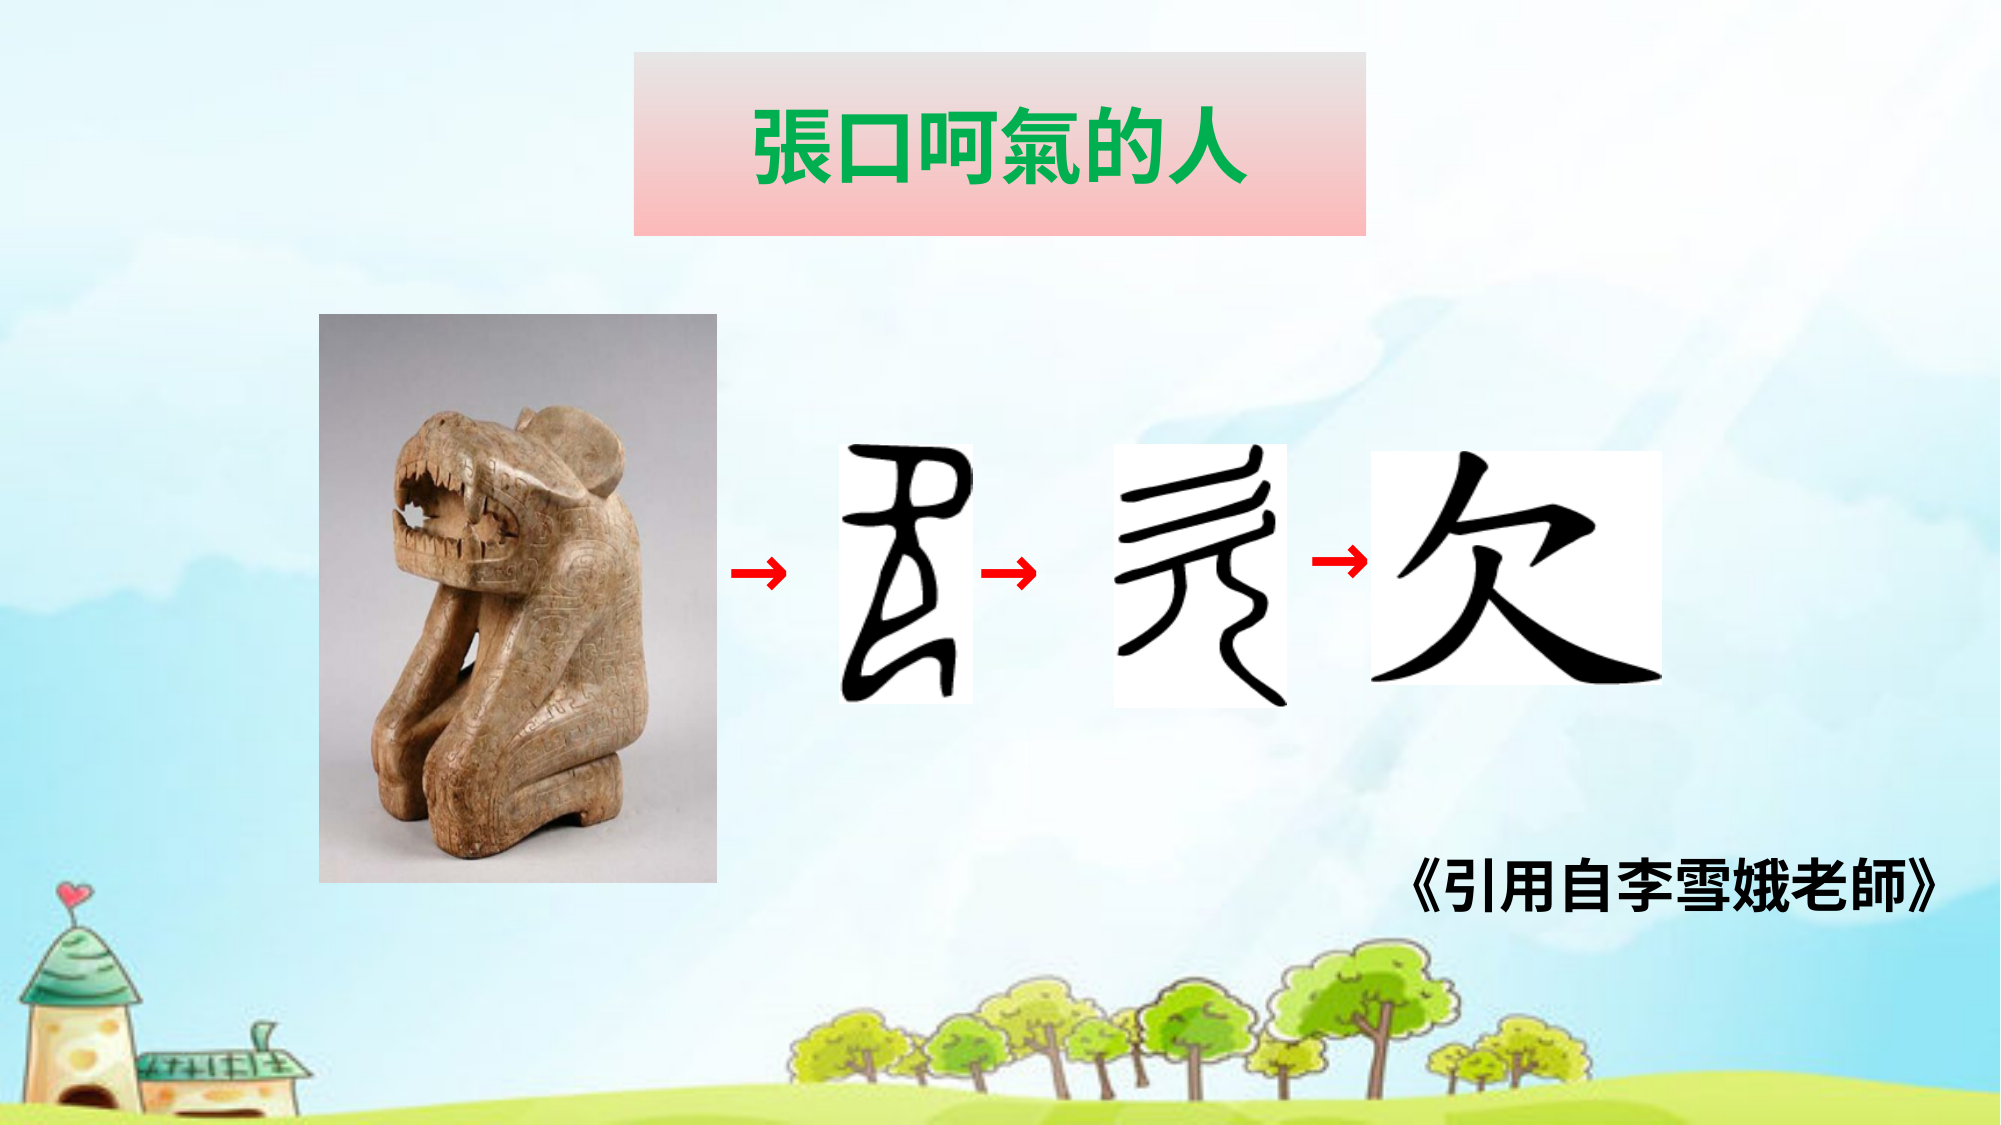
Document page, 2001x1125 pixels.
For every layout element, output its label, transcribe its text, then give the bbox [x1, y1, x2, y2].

title 張口呵氣的人 [633, 52, 1367, 236]
text_box → [1293, 503, 1371, 616]
text_box → [973, 515, 1114, 628]
text_box → [717, 515, 835, 628]
picture [0, 0, 2001, 1125]
text_box 《引用自李雪娥老師》 [1288, 843, 1985, 935]
